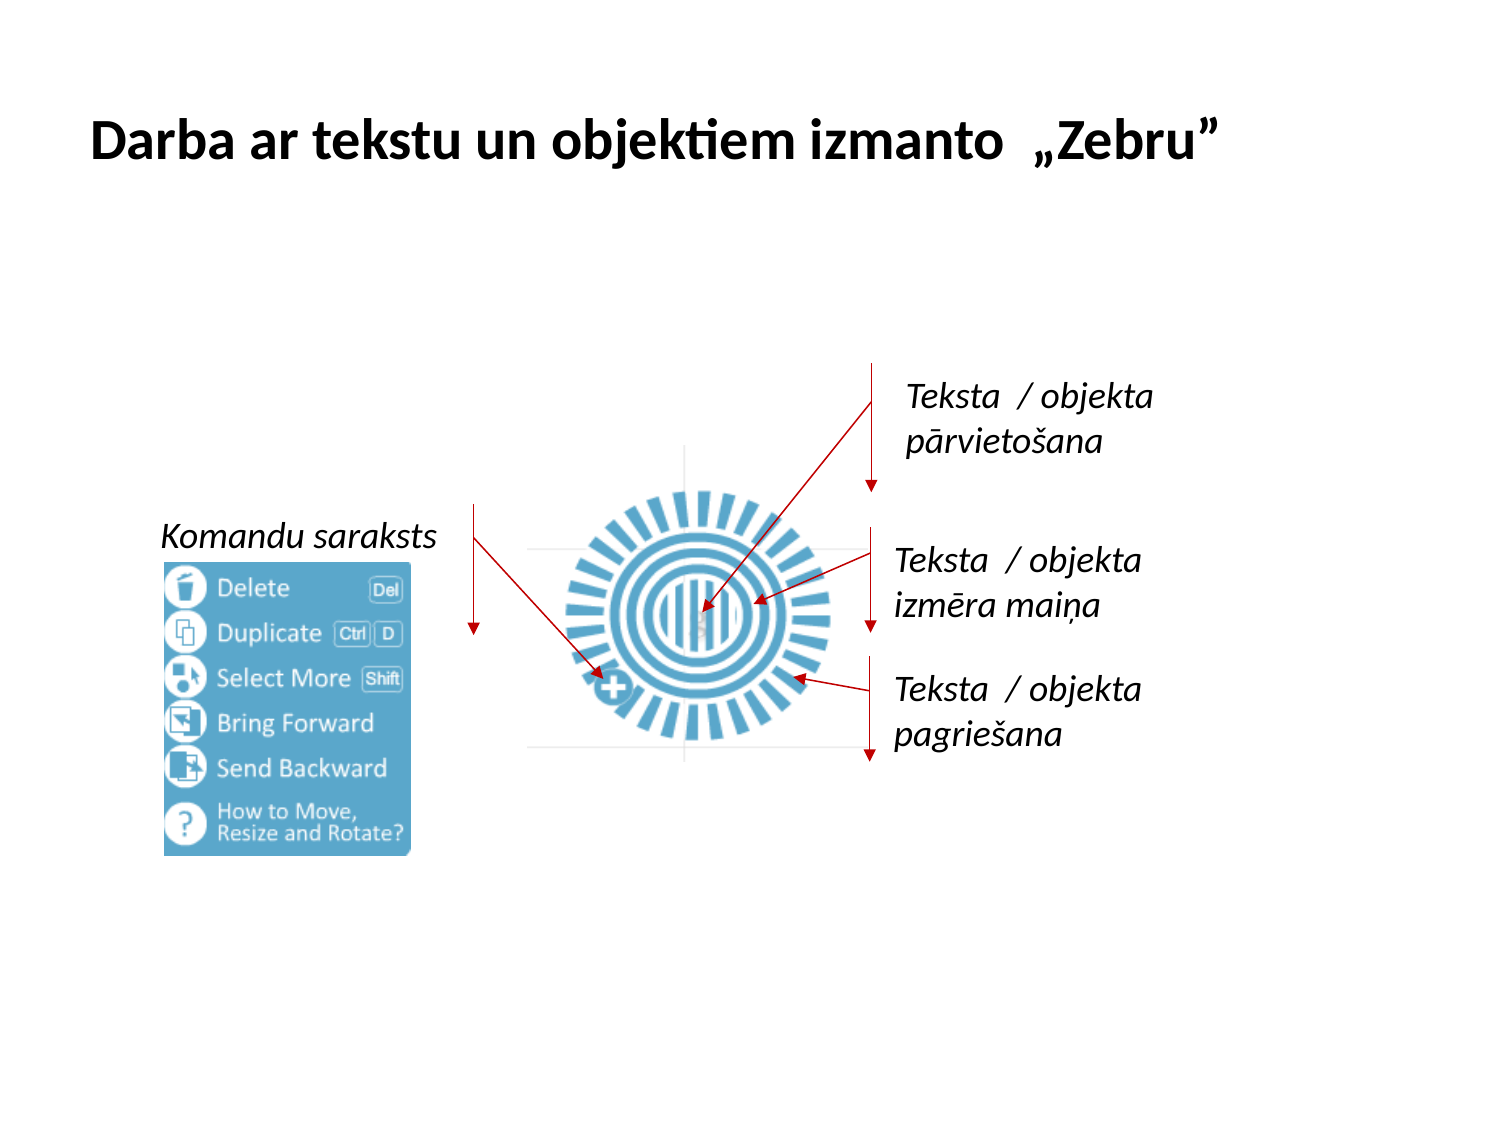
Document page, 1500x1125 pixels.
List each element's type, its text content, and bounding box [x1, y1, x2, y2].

text_box Komandu saraksts [141, 504, 452, 635]
list Darba ar tekstu un objektiem izmanto „Zebru” [75, 93, 1425, 247]
text_box Komandu saraksts [467, 503, 522, 636]
text_box Teksta / objekta pārvietošana [891, 363, 1266, 492]
text_box Teksta / objekta izmēra maiņa [879, 527, 1207, 633]
picture [527, 445, 868, 762]
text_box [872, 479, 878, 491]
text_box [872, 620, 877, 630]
picture [163, 562, 411, 856]
text_box Teksta / objekta pagriešana [879, 656, 1172, 762]
